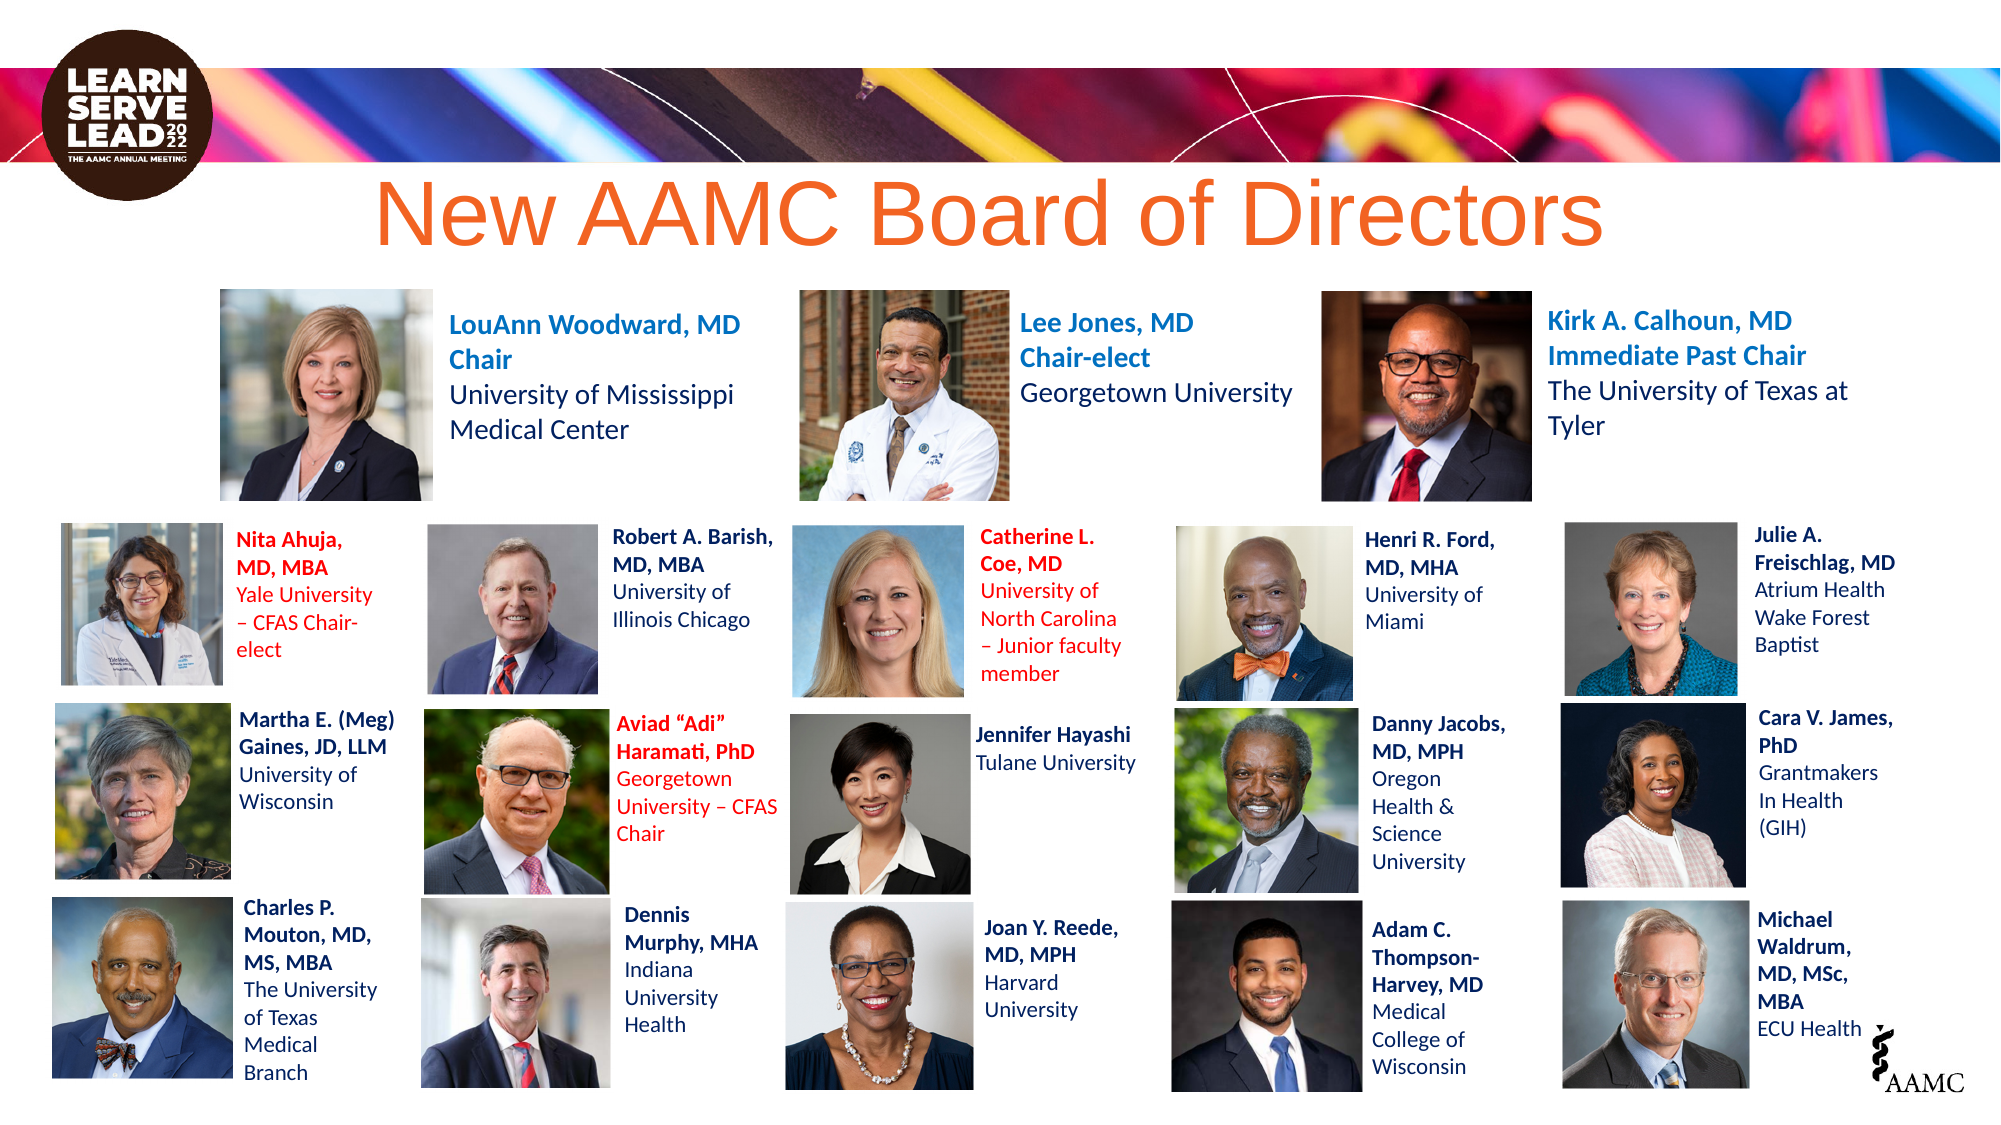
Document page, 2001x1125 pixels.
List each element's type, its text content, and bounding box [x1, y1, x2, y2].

text_box Martha E. (Meg) Gaines, JD, LLM University of Wisconsin [224, 696, 457, 822]
text_box Joan Y. Reede, MD, MPH Harvard University [977, 904, 1135, 1030]
text_box LouAnn Woodward, MD Chair University of Mississippi Medical Center [448, 297, 792, 453]
text_box Michael Waldrum, MD, MSc, MBA ECU Health [1742, 896, 1908, 1049]
text_box Robert A. Barish, MD, MBA University of Illinois Chicago [597, 514, 794, 639]
text_box Cara V. James, PhD Grantmakers In Health (GIH) [1747, 695, 1909, 848]
text_box Adam C. Thompson-Harvey, MD Medical College of Wisconsin [1368, 907, 1522, 1087]
text_box Danny Jacobs, MD, MPH Oregon Health & Science University [1366, 701, 1522, 881]
text_box Nita Ahuja, MD, MBA Yale University – CFAS Chair-elect [234, 517, 393, 670]
text_box Aviad “Adi” Haramati, PhD Georgetown University – CFAS Chair [601, 701, 835, 854]
text_box Julie A. Freischlag, MD Atrium Health Wake Forest Baptist [1740, 512, 1935, 665]
title New AAMC Board of Directors [358, 133, 1935, 298]
text_box Charles P. Mouton, MD, MS, MBA The University of Texas Medical Branch [229, 885, 394, 1092]
text_box Dennis Murphy, MHA Indiana University Health [614, 892, 775, 1045]
picture [0, 0, 2001, 1125]
text_box Henri R. Ford, MD, MHA University of Miami [1350, 517, 1515, 642]
text_box Catherine L. Coe, MD University of North Carolina – Junior faculty member [965, 513, 1149, 694]
text_box Lee Jones, MD Chair-elect Georgetown University [1023, 295, 1316, 416]
text_box Kirk A. Calhoun, MD Immediate Past Chair The University of Texas at Tyler [1549, 294, 1891, 449]
text_box Jennifer Hayashi Tulane University [978, 712, 1168, 782]
